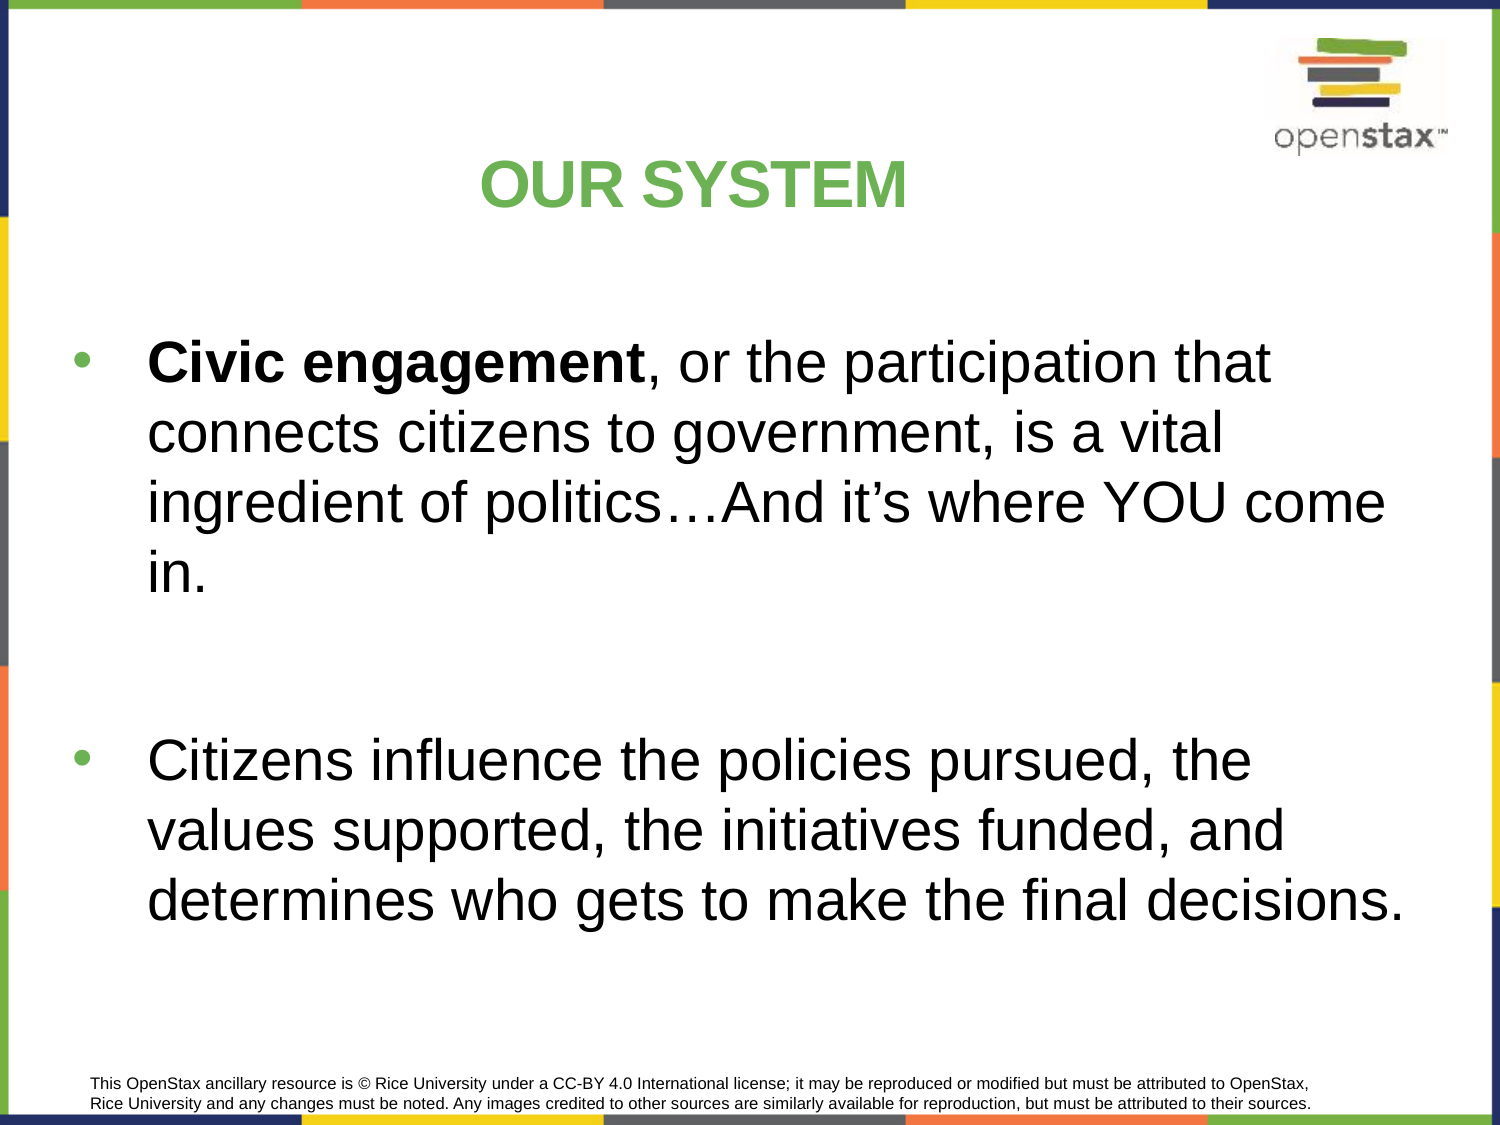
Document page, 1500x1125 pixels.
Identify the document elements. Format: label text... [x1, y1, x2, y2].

picture [0, 0, 1500, 1125]
list [32, 291, 1398, 1066]
title Our system [75, 84, 1315, 228]
footer This OpenStax ancillary resource is © Rice University under a CC-BY 4.0 International license; it may be reproduced or modified but must be attributed to OpenStax, Rice University and any changes must be noted. Any images credited to other sources are similarly available for reproduction, but must be attributed to their sources. [75, 1091, 1352, 1112]
text_box Civic engagement, or the participation that connects citizens to government, is a vital ingredient of politics…And it’s where YOU come in. Citizens influence the policies pursued, the values supported, the initiatives funded, and determines who gets to make the final decisions. [56, 316, 1423, 1091]
